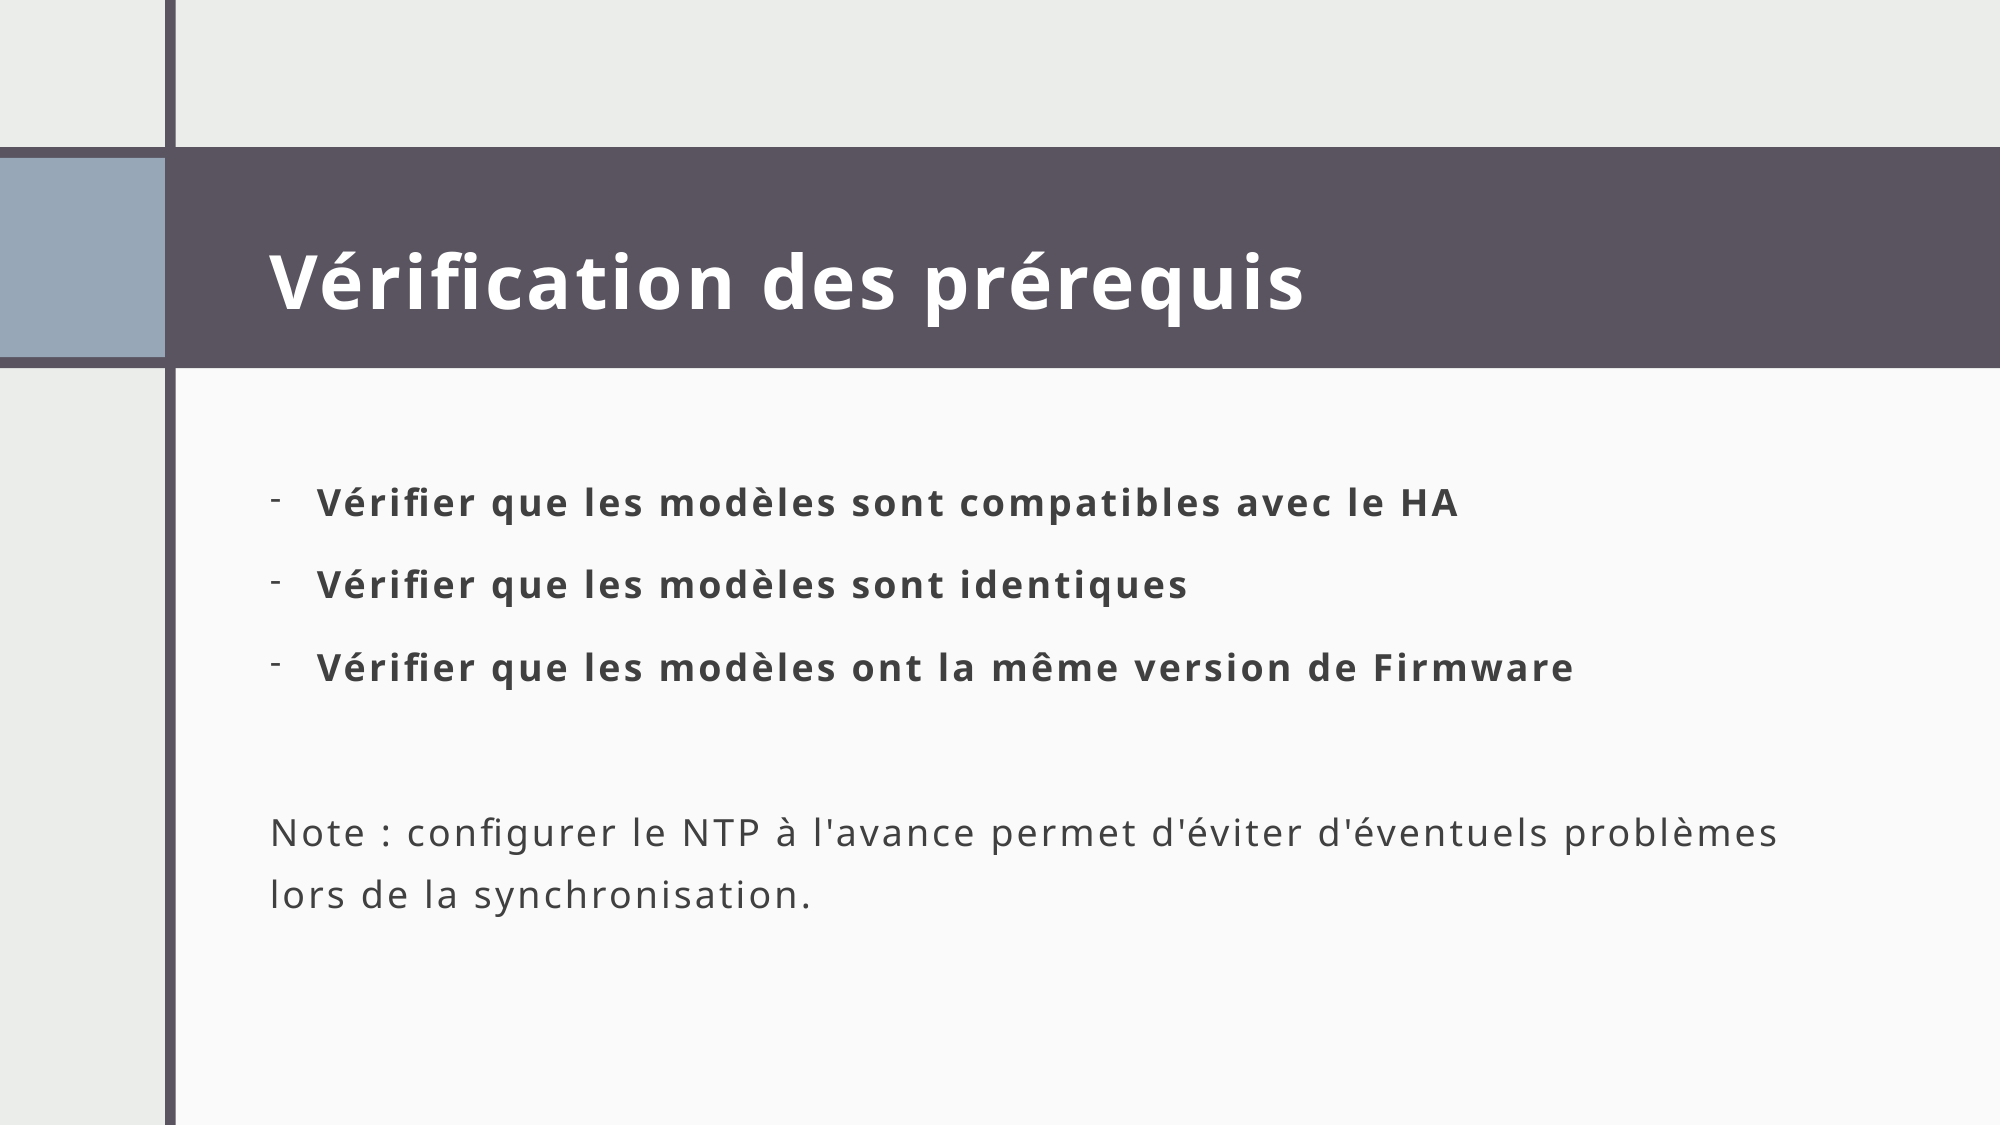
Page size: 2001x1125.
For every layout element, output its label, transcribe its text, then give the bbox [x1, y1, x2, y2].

text_box [0, 369, 164, 1125]
text_box [0, 0, 164, 146]
list Vérifier que les modèles sont compatibles avec le HA Vérifier que les modèles sont identiques Vérifier que les modèles ont la même version de Firmware Note : configurer le NTP à l'avance permet d'éviter d'éventuels problèmes lors de la synchronisation. [251, 443, 1882, 1006]
text_box [177, 0, 2000, 146]
title Vérification des prérequis [251, 171, 1895, 341]
text_box [0, 358, 164, 369]
text_box [164, 0, 177, 1125]
text_box [177, 146, 2000, 369]
text_box [177, 369, 2000, 1125]
text_box [0, 157, 164, 358]
text_box [0, 146, 164, 157]
